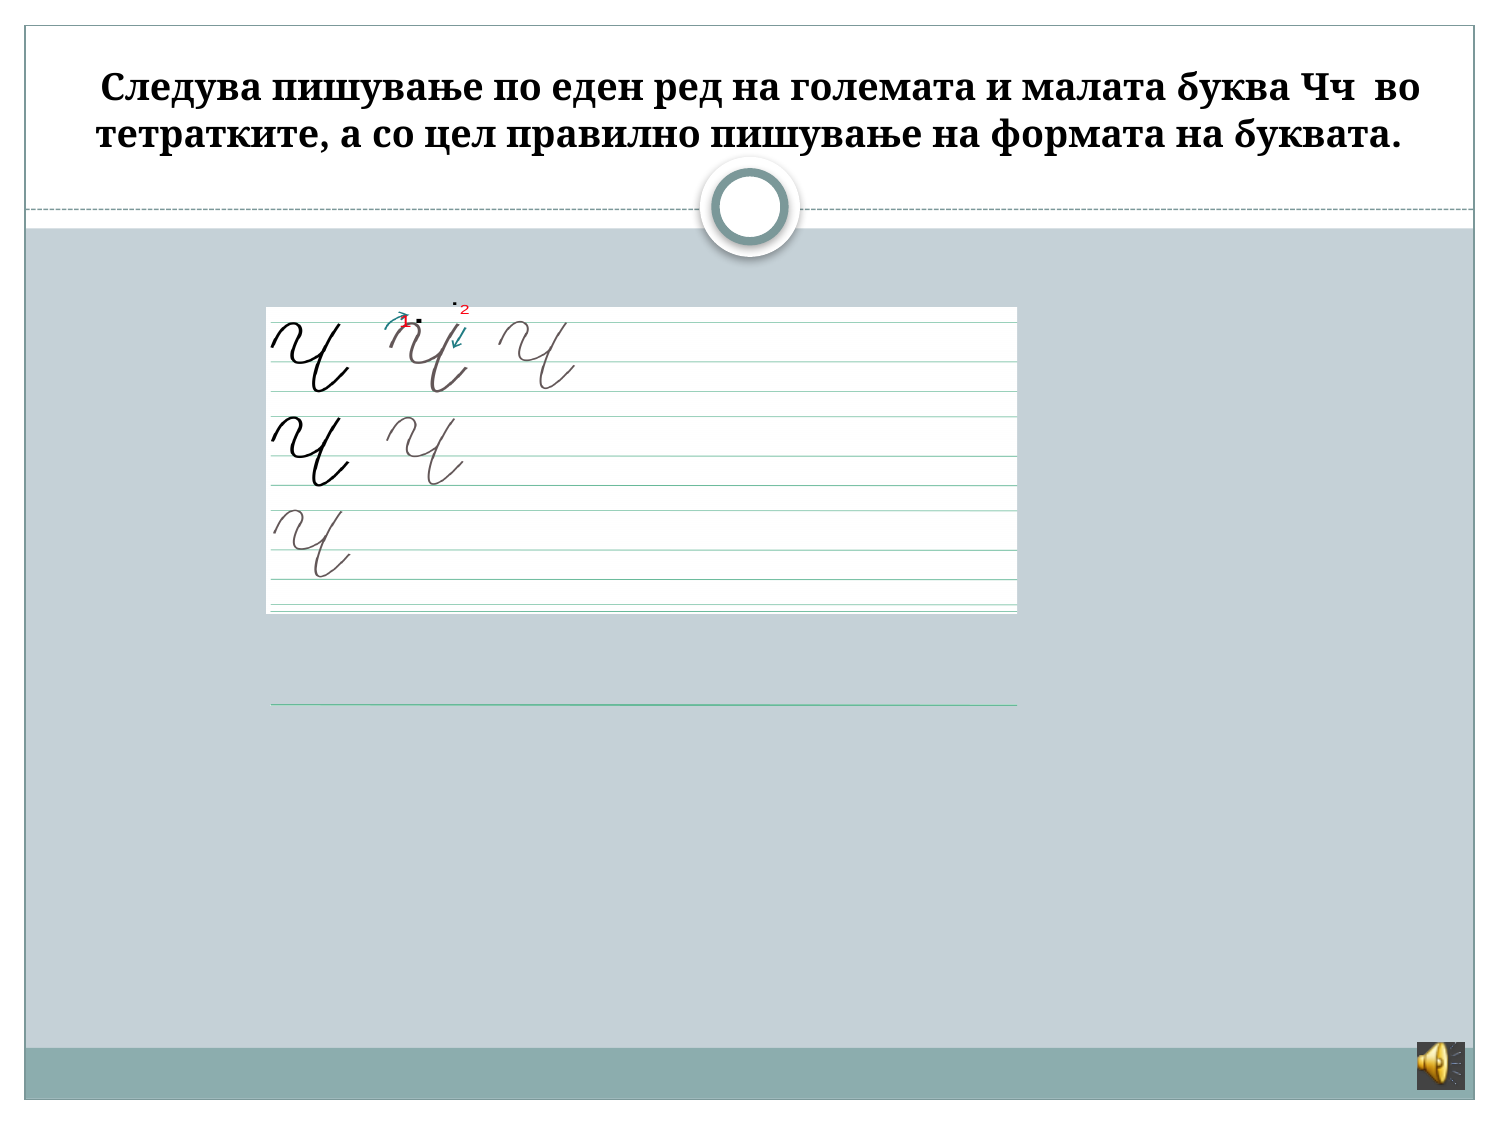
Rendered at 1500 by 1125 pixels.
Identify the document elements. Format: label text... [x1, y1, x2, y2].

title Следува пишување по еден ред на големата и малата буква Чч во тетратките, а со цел правилно пишување на формата на буквата. [49, 37, 1450, 162]
picture [1415, 1040, 1467, 1092]
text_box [265, 243, 1018, 970]
